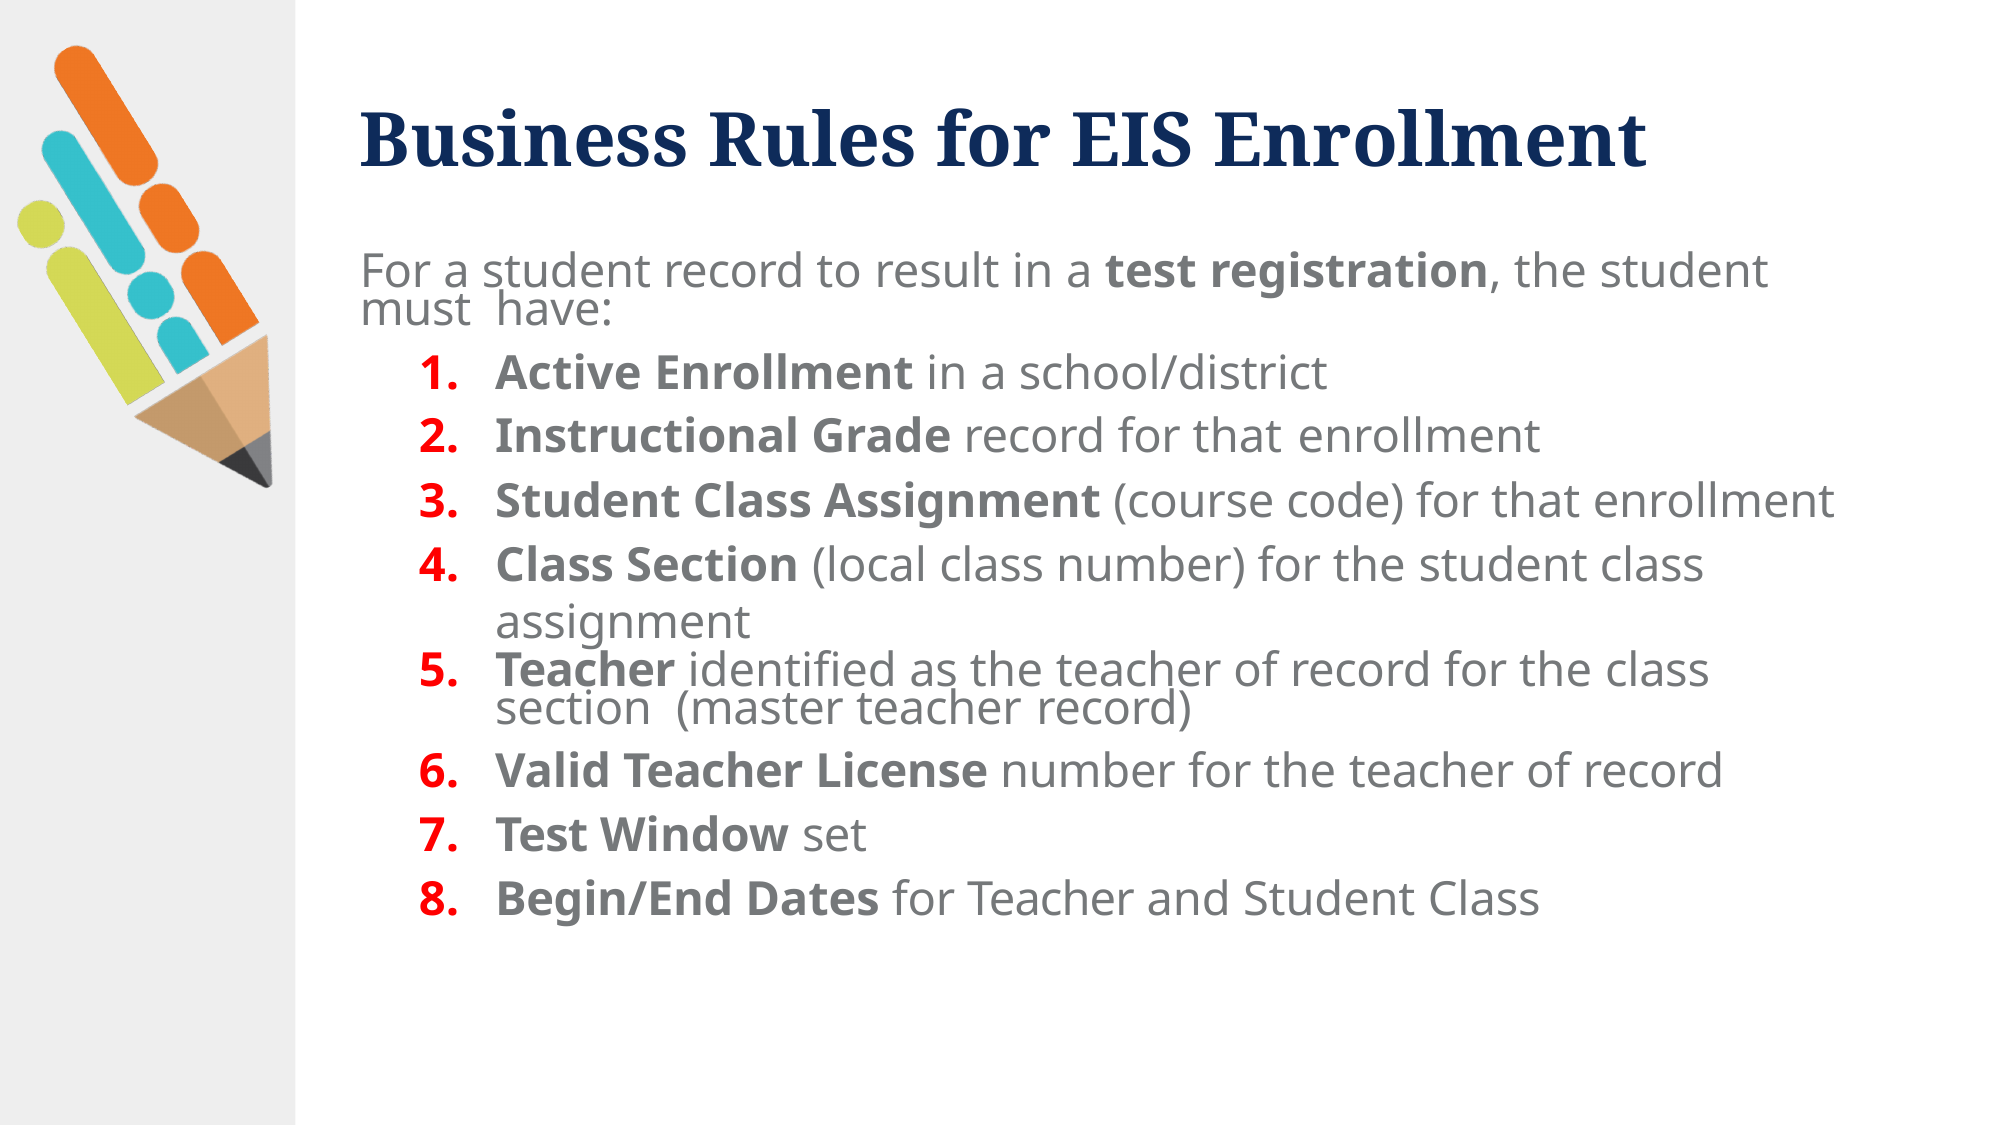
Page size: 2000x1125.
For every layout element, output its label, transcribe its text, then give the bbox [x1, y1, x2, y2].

list For a student record to result in a test registration, the student must have: Active Enrollment in a school/district Instructional Grade record for that enrollment Student Class Assignment (course code) for that enrollment Class Section (local class number) for the student class assignment Teacher identified as the teacher of record for the class section (master teacher record) Valid Teacher License number for the teacher of record Test Window set Begin/End Dates for Teacher and Student Class [344, 251, 1922, 959]
picture [0, 38, 335, 527]
title Business Rules for EIS Enrollment [344, 37, 1922, 236]
